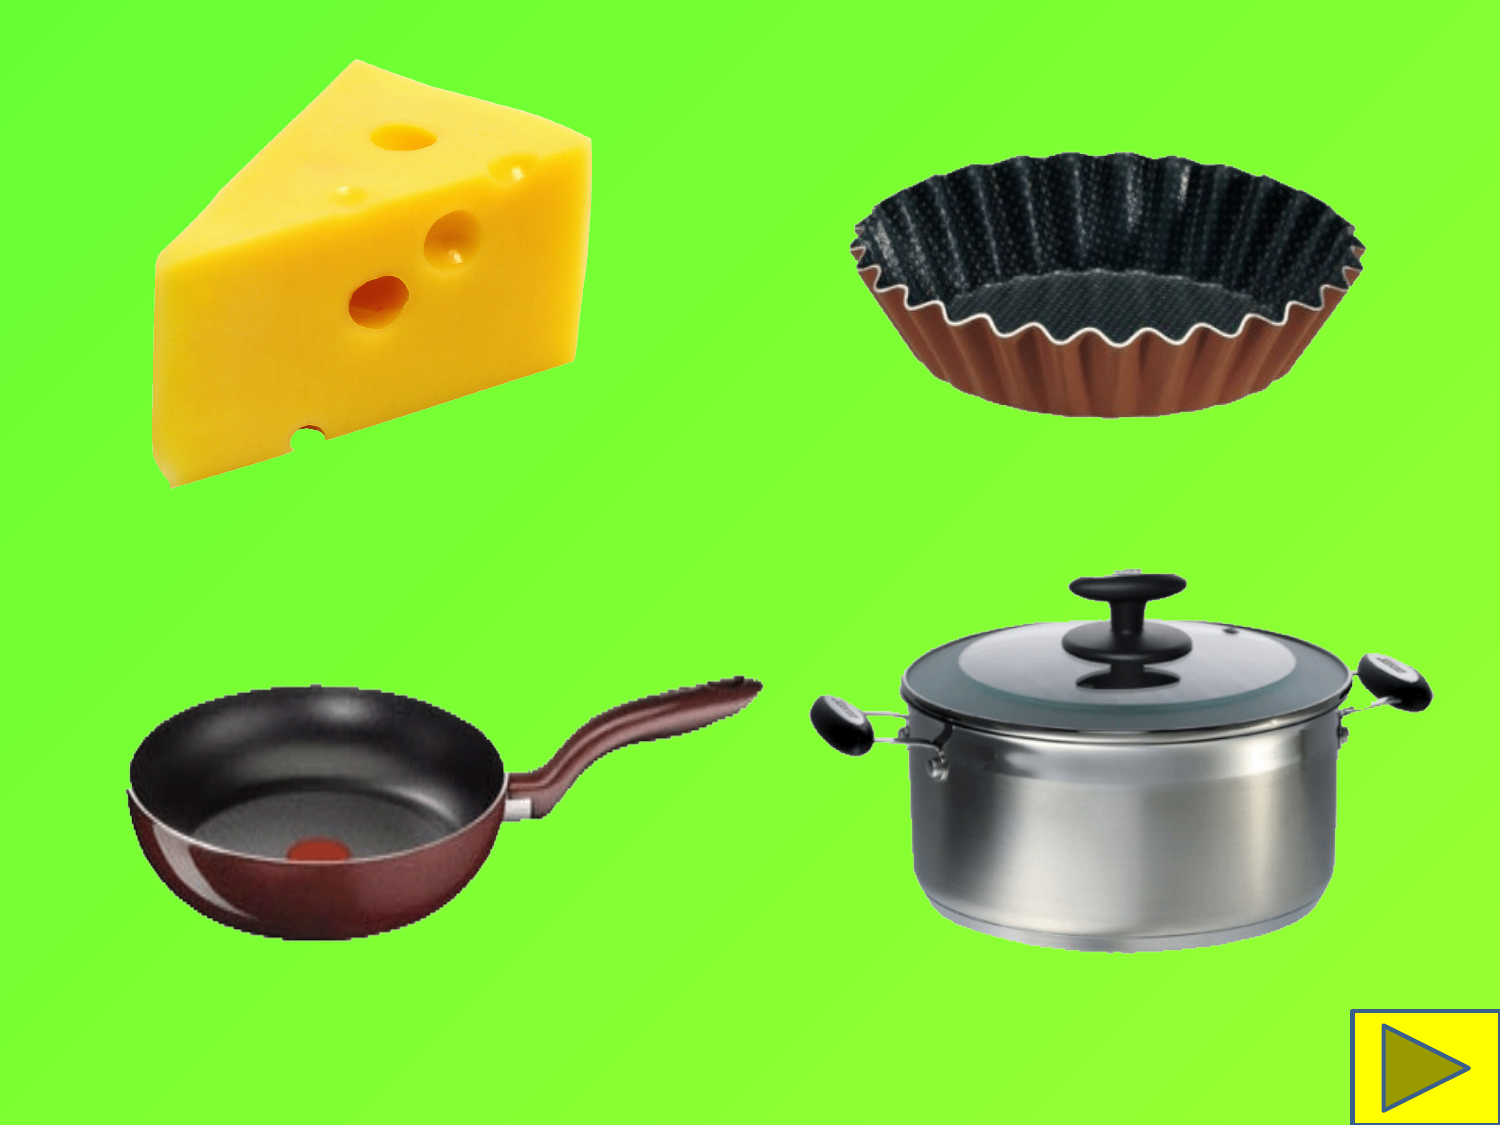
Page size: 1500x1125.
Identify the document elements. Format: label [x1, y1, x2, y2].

picture [796, 30, 1435, 996]
text_box [1350, 1009, 1500, 1125]
picture [100, 526, 775, 1000]
picture [123, 42, 609, 503]
